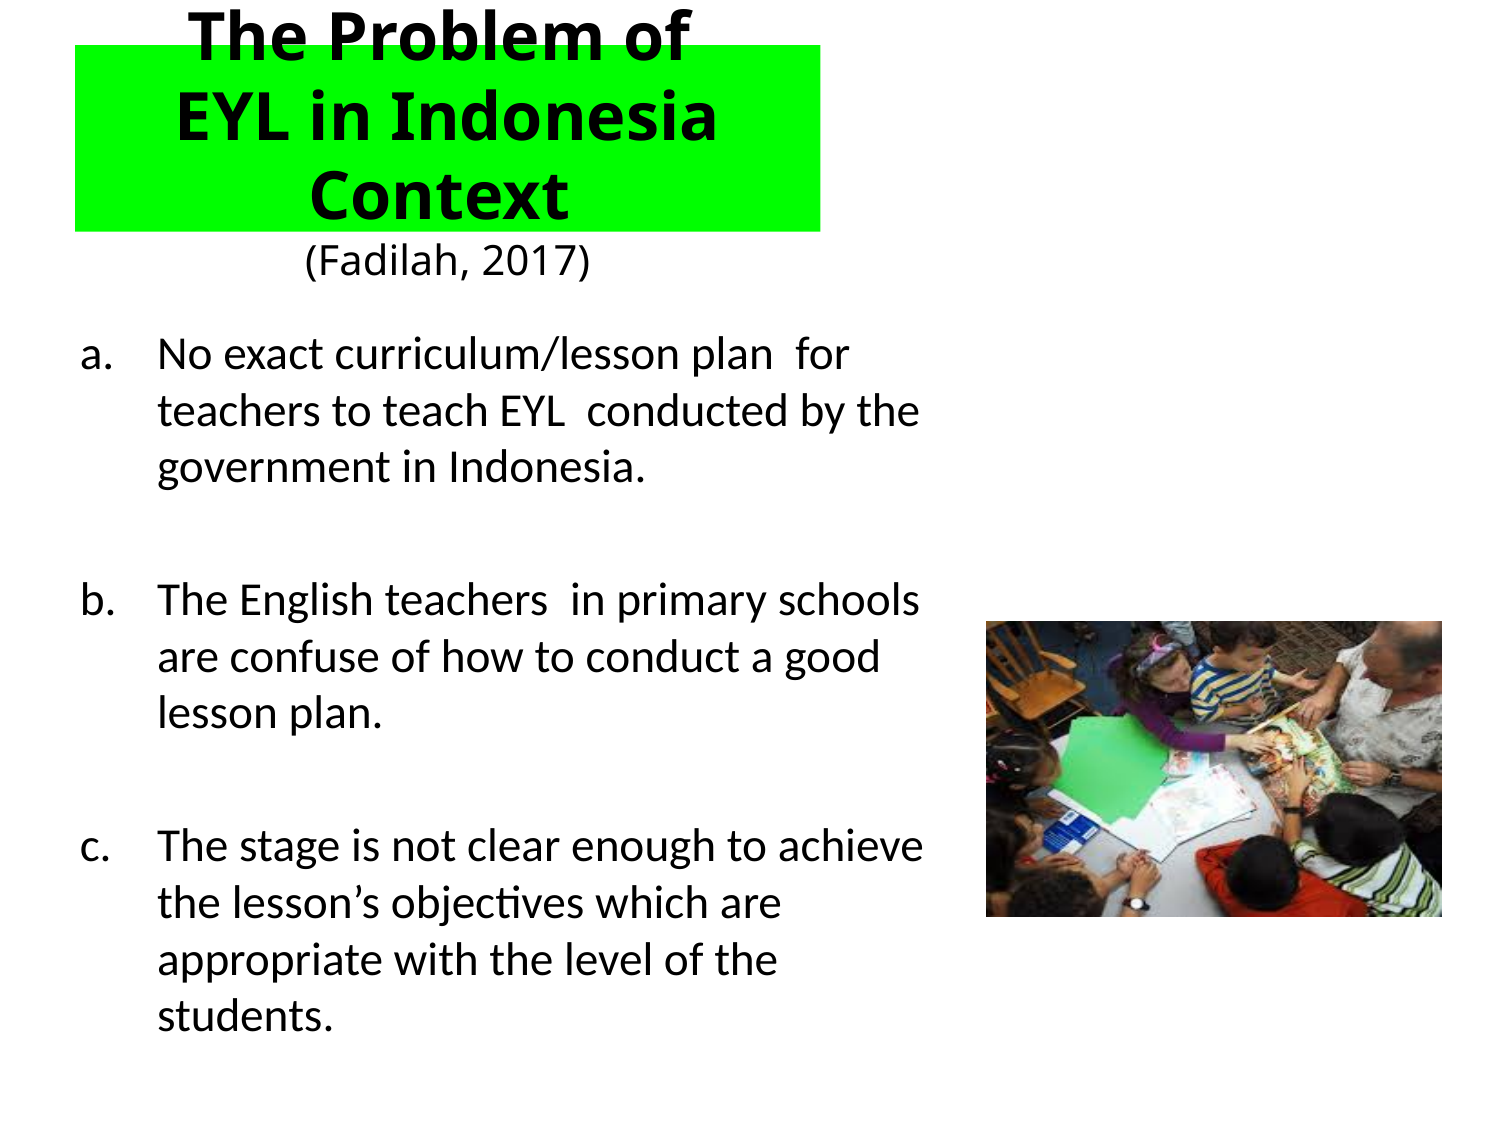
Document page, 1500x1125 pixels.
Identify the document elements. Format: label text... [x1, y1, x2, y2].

list No exact curriculum/lesson plan for teachers to teach EYL conducted by the government in Indonesia. The English teachers in primary schools are confuse of how to conduct a good lesson plan. The stage is not clear enough to achieve the lesson’s objectives which are appropriate with the level of the students. [64, 314, 941, 1057]
picture [985, 621, 1442, 918]
title The Problem of EYL in Indonesia Context (Fadilah, 2017) [74, 44, 821, 232]
